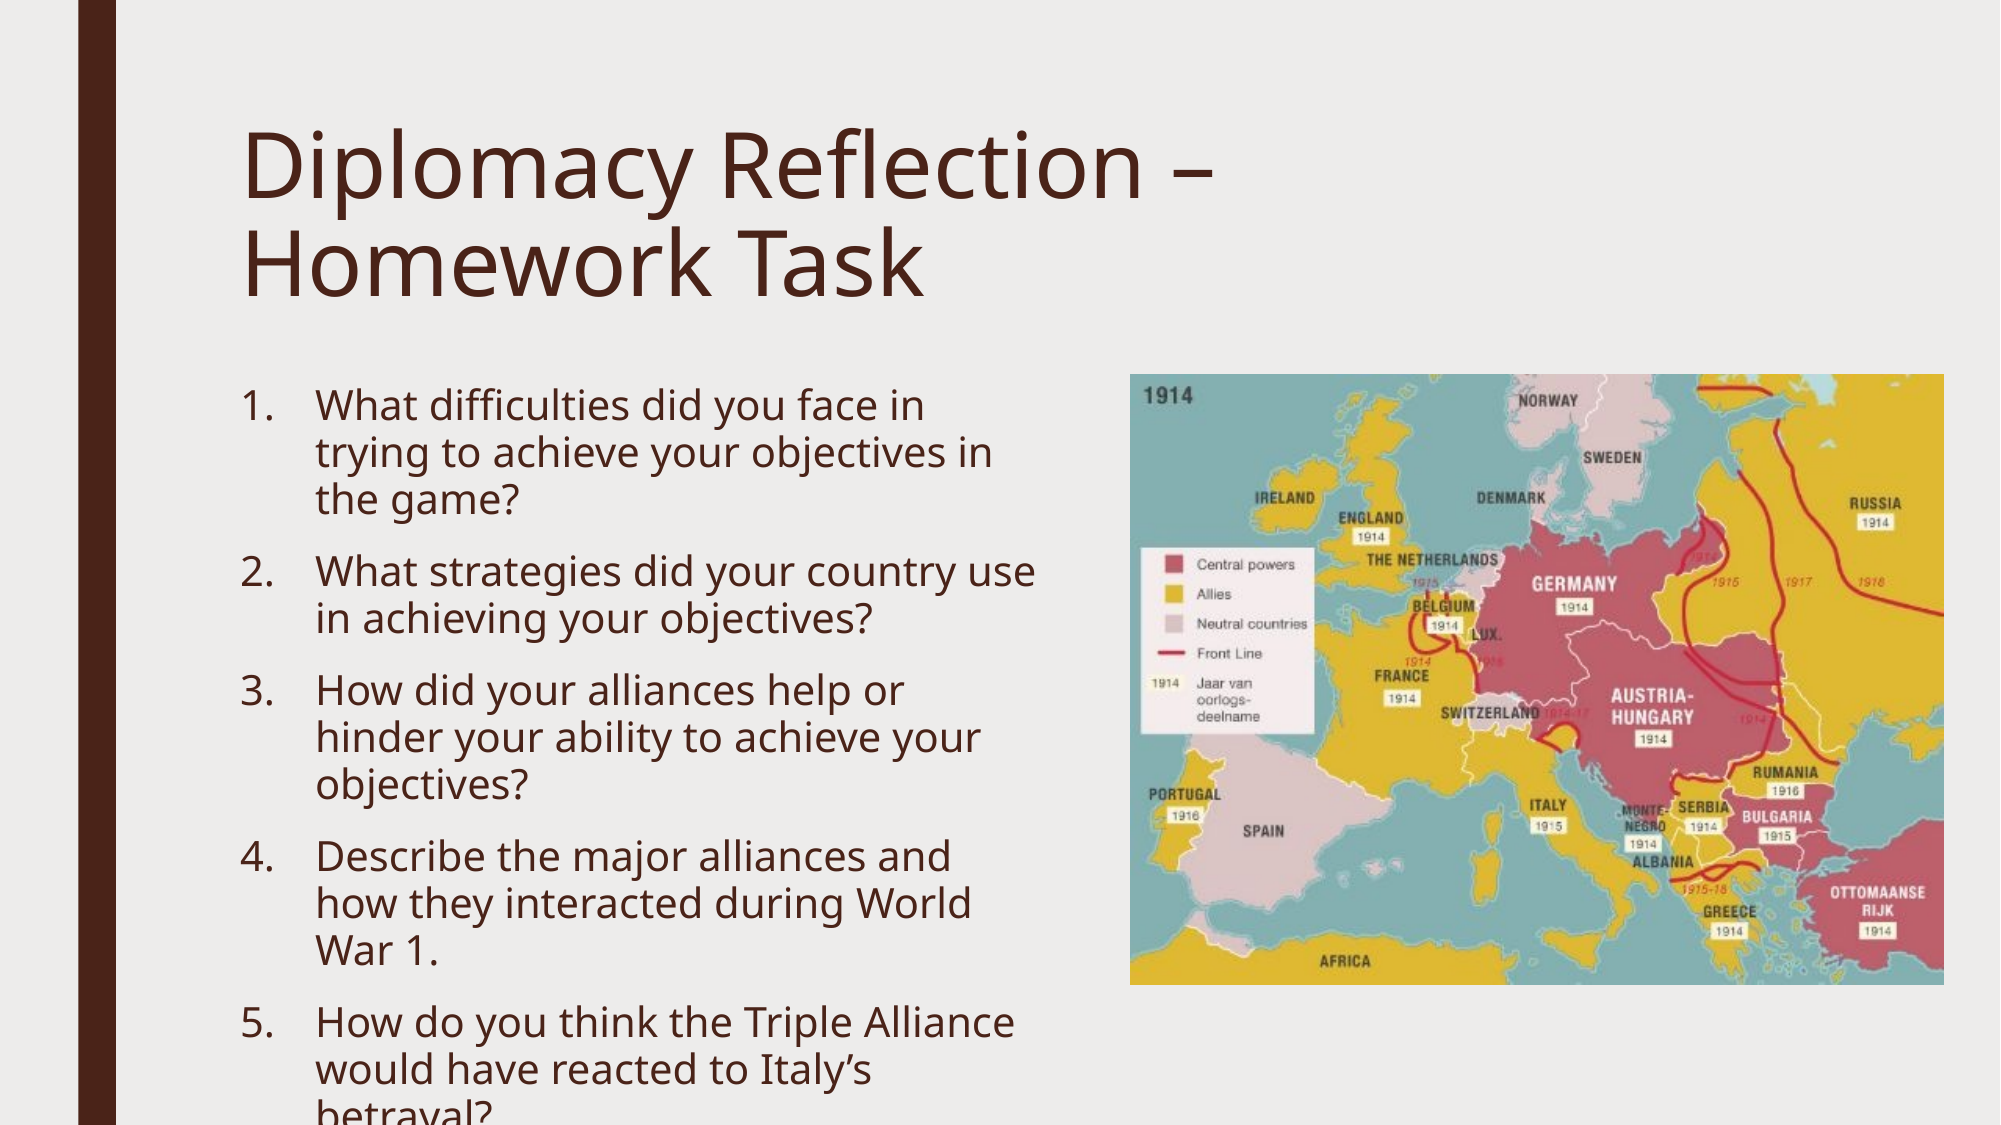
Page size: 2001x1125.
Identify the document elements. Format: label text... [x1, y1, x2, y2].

list What difficulties did you face in trying to achieve your objectives in the game? What strategies did your country use in achieving your objectives? How did your alliances help or hinder your ability to achieve your objectives? Describe the major alliances and how they interacted during World War 1. How do you think the Triple Alliance would have reacted to Italy’s betrayal? [225, 375, 1058, 1045]
title Diplomacy Reflection – Homework Task [225, 112, 1800, 357]
picture [1130, 374, 1944, 985]
